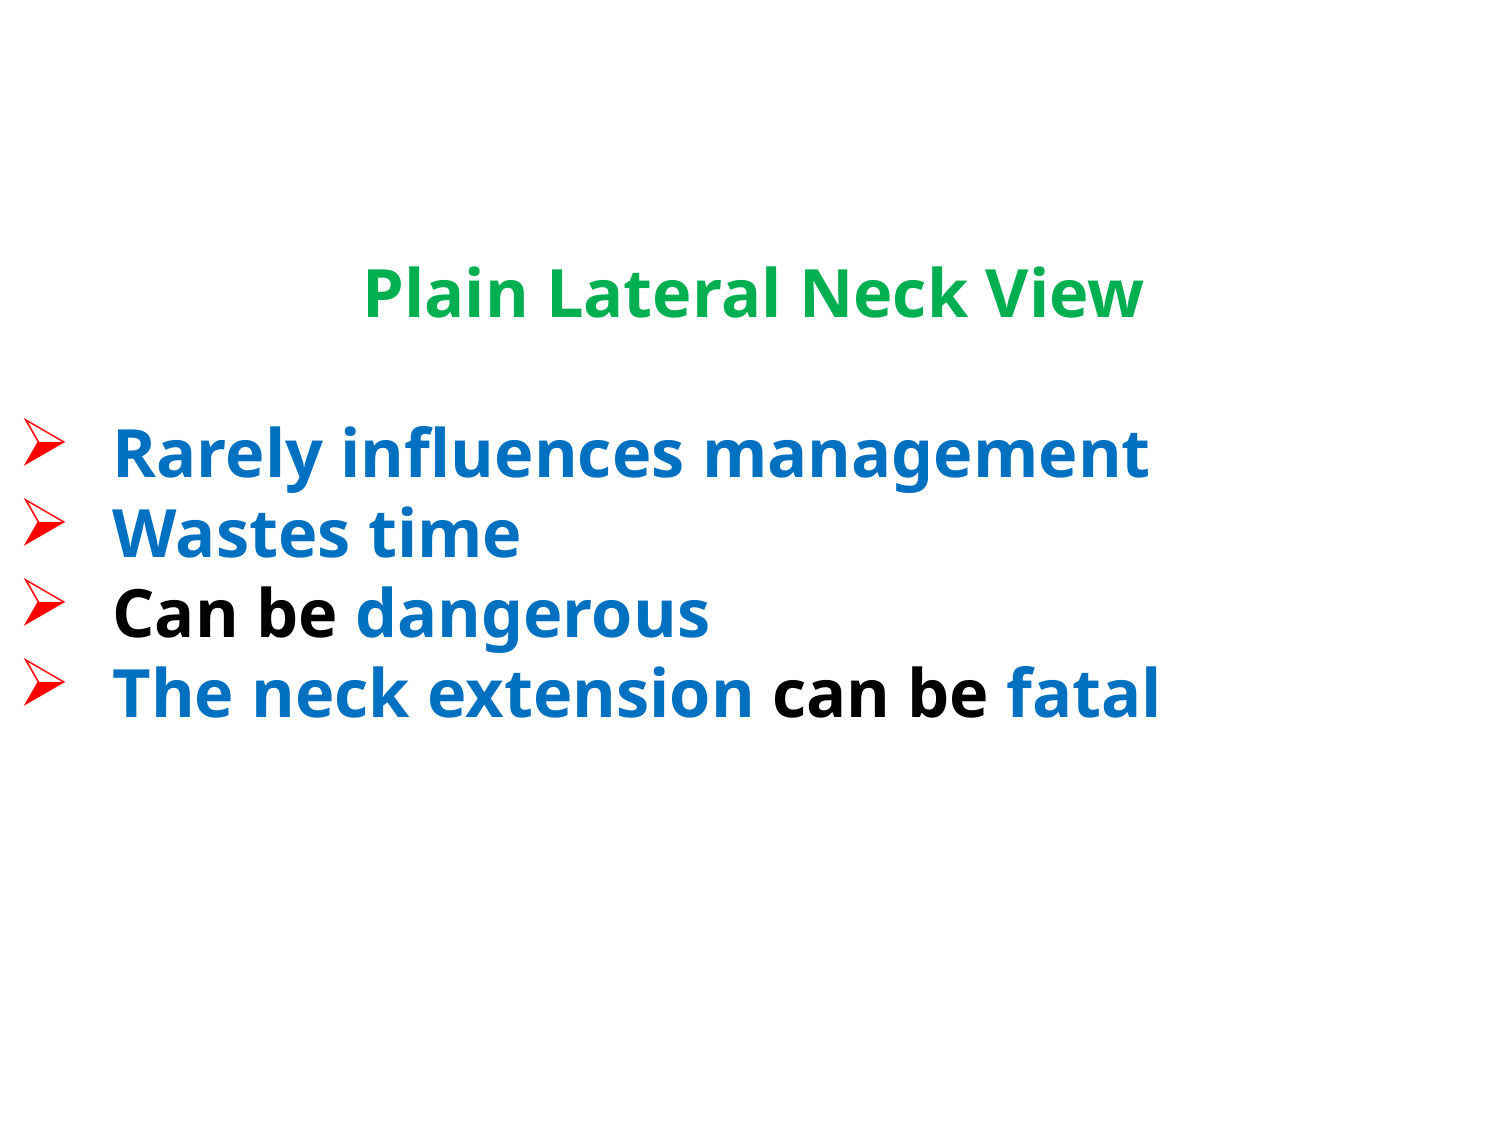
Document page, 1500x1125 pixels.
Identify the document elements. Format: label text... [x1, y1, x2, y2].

text_box Plain Lateral Neck View Rarely influences management Wastes time Can be dangerous The neck extension can be fatal [3, 243, 1500, 738]
